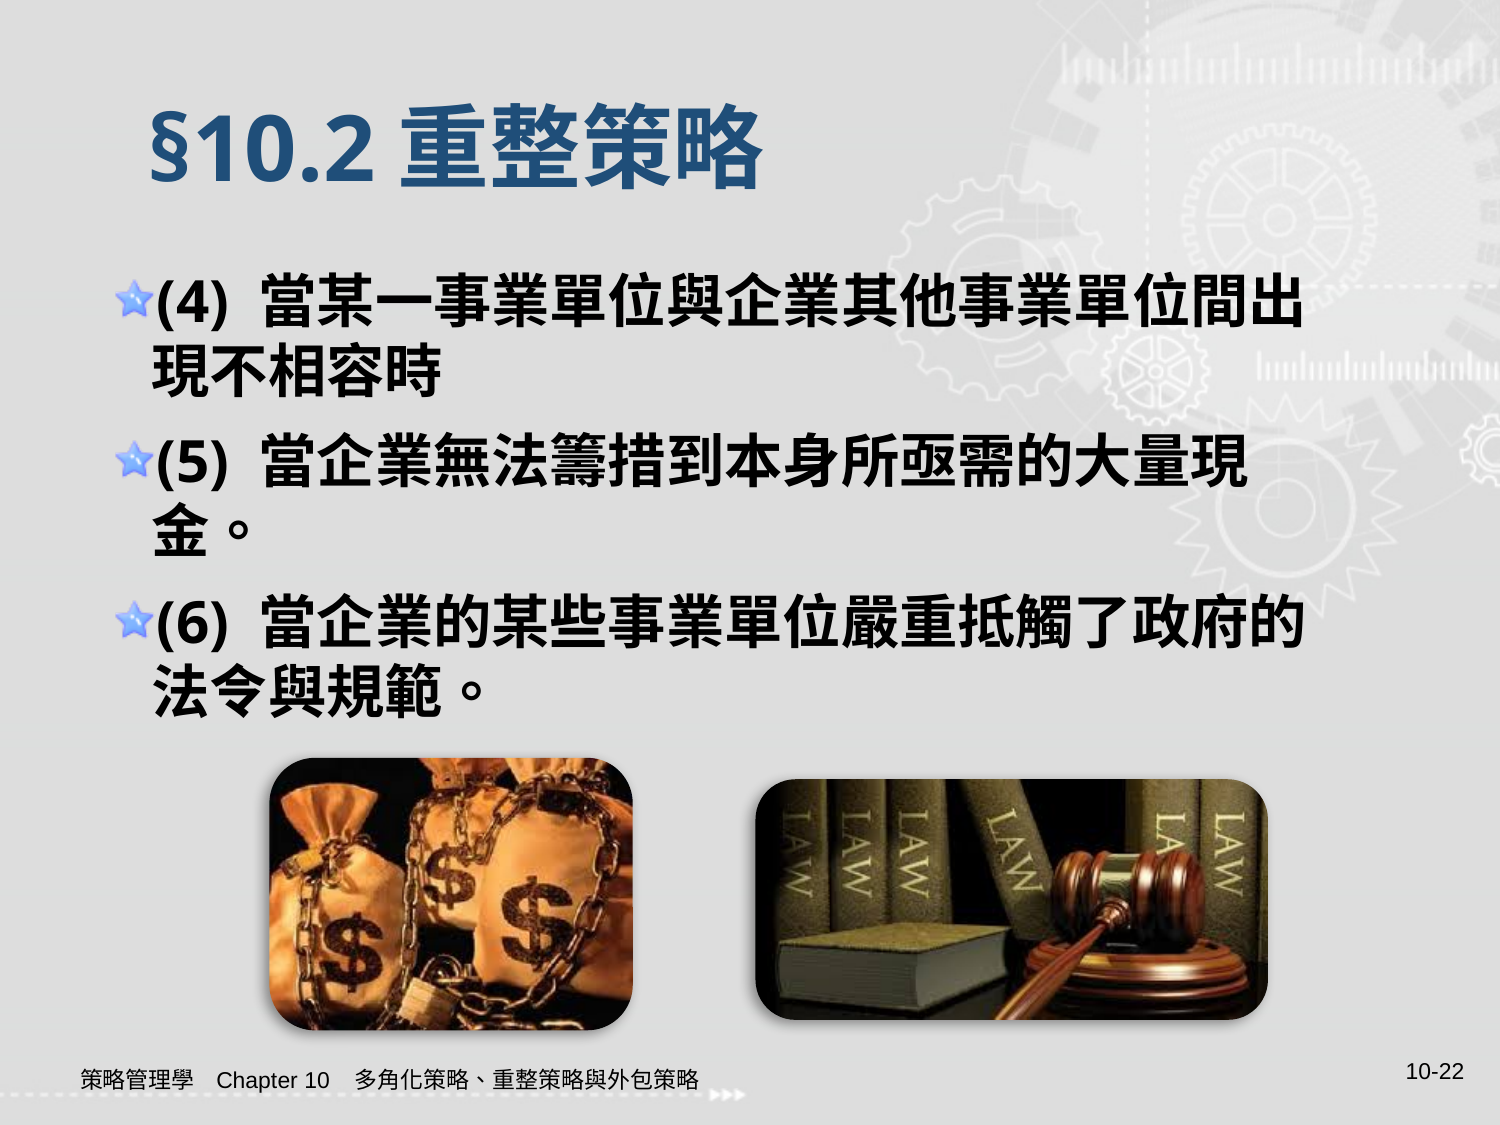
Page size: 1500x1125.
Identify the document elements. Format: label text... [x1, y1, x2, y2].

slide_number 策略管理學 Chapter 10 多角化策略、重整策略與外包策略 [65, 1054, 883, 1105]
slide_number 10-22 [1059, 1047, 1480, 1094]
title §10.2重整策略 [132, 90, 1379, 214]
picture [0, 0, 1500, 1125]
list (4) 當某一事業單位與企業其他事業單位間出現不相容時 (5) 當企業無法籌措到本身所亟需的大量現金。 (6) 當企業的某些事業單位嚴重抵觸了政府的法令與規範。 [99, 256, 1345, 999]
